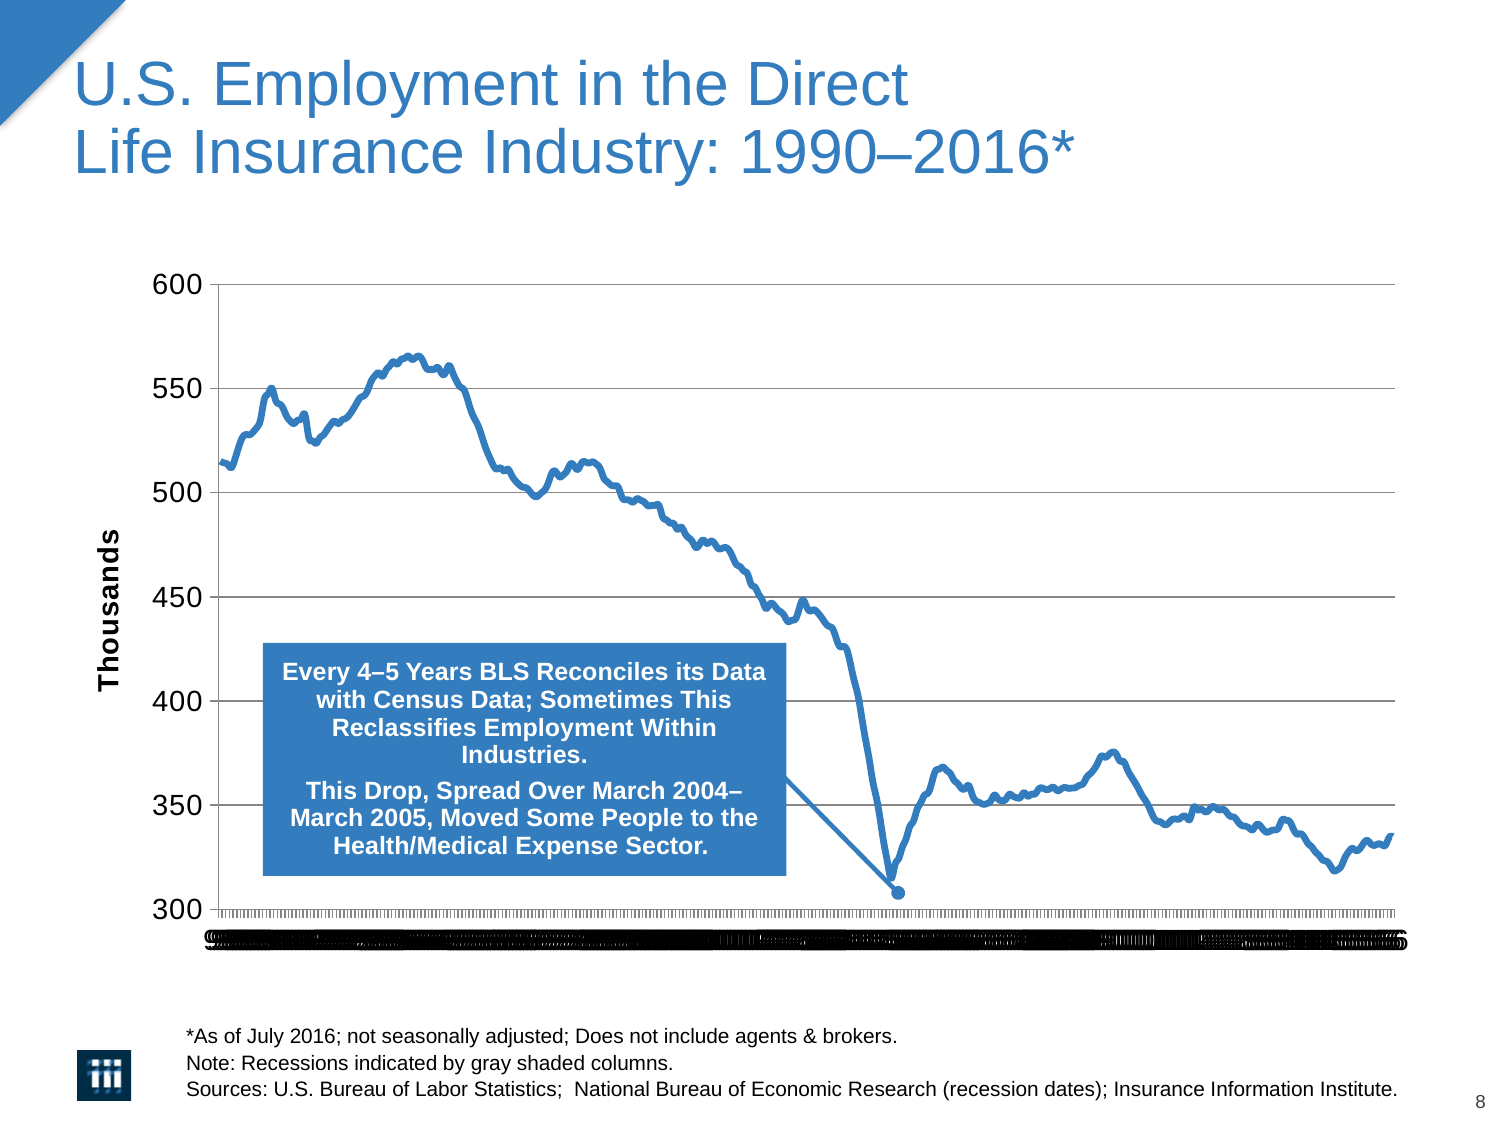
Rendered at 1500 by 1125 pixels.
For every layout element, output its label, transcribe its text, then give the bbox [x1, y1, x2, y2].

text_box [262, 642, 899, 894]
list *As of July 2016; not seasonally adjusted; Does not include agents & brokers. Note: Recessions indicated by gray shaded columns. Sources: U.S. Bureau of Labor Statistics; National Bureau of Economic Research (recession dates); Insurance Information Institute. [186, 1032, 1446, 1101]
chart [76, 251, 1477, 992]
title U.S. Employment in the Direct Life Insurance Industry: 1990–2016* [58, 38, 1446, 195]
